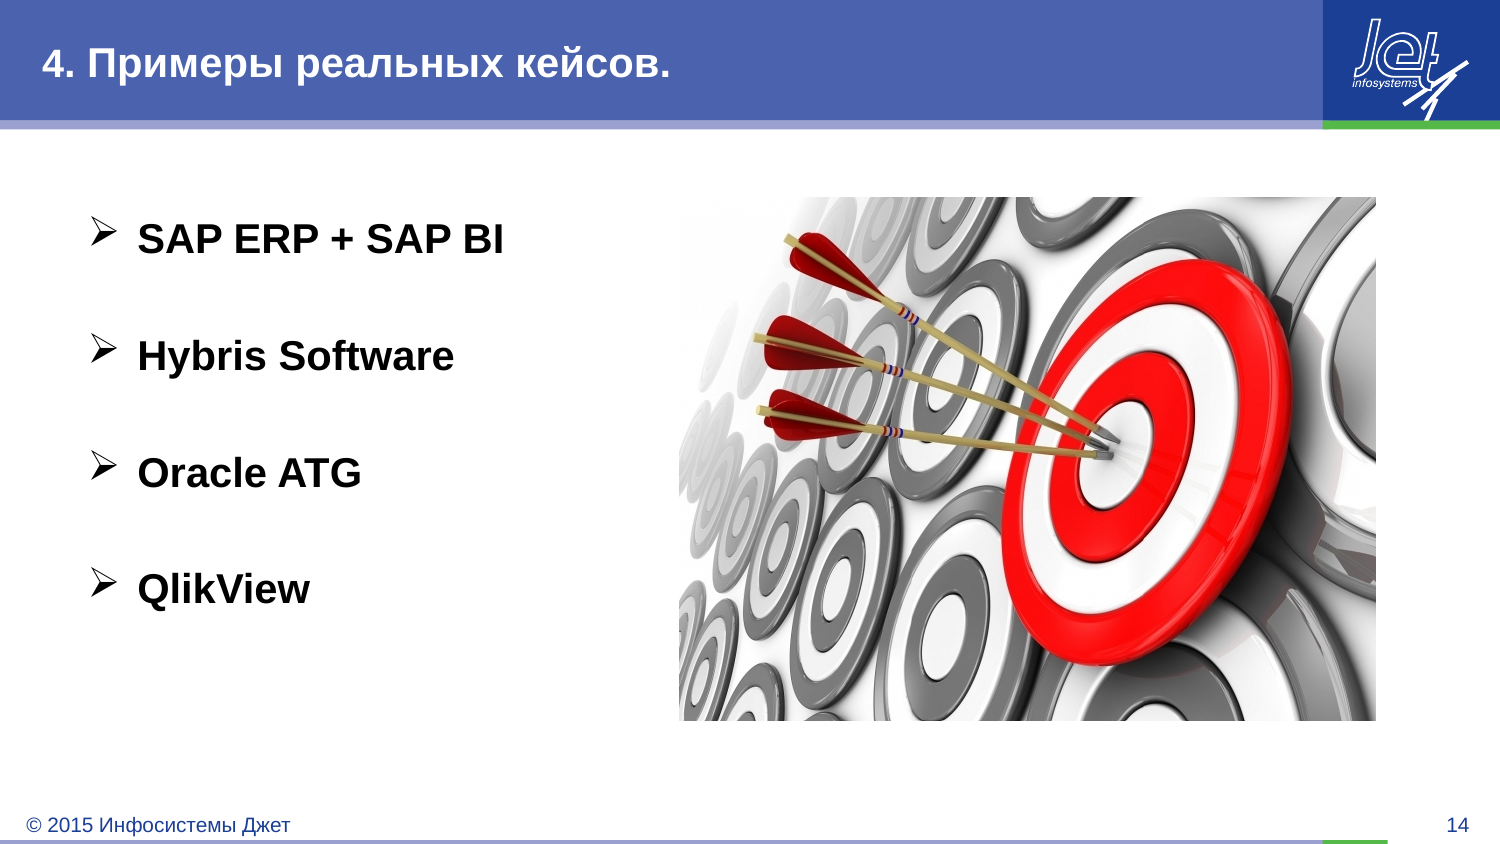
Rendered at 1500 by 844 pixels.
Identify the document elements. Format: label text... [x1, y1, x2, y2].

title 4. Примеры реальных кейсов. [29, 16, 1294, 105]
slide_number 14 [1416, 809, 1500, 839]
list SAP ERP + SAP BI Hybris Software Oracle ATG QlikView [75, 147, 1425, 794]
picture [678, 197, 1377, 721]
